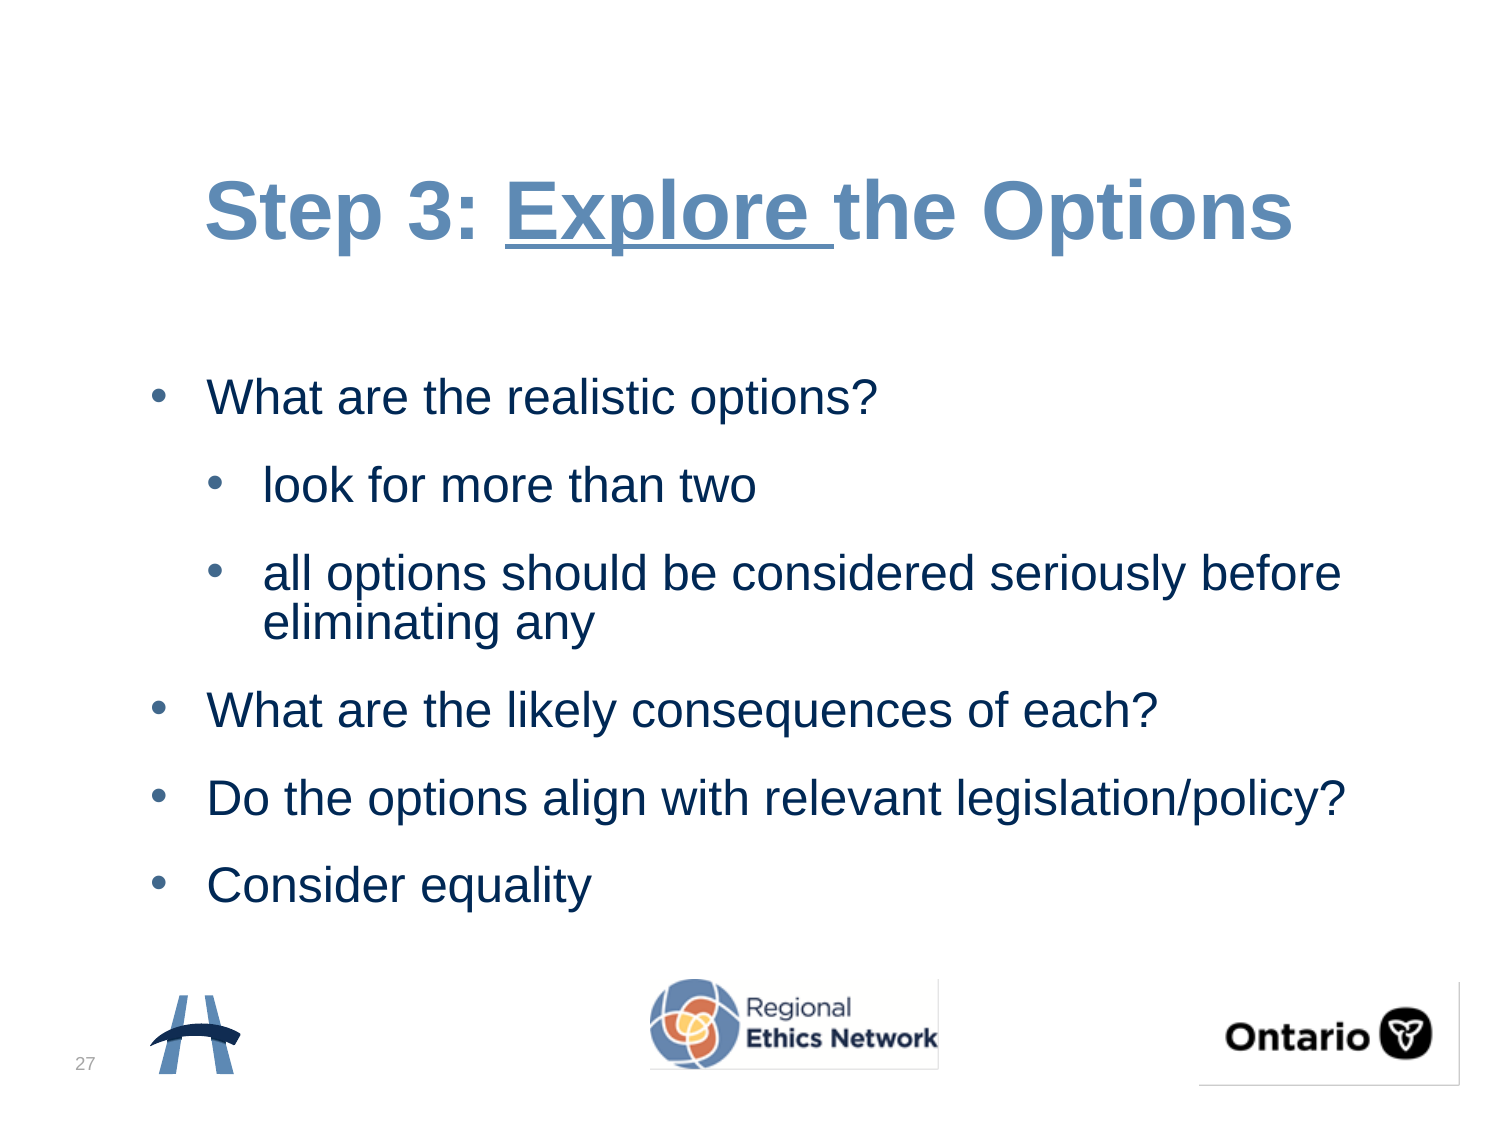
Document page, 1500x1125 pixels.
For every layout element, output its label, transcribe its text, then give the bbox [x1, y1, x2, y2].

list What are the realistic options? look for more than two all options should be considered seriously before eliminating any What are the likely consequences of each? Do the options align with relevant legislation/policy? Consider equality [150, 375, 1388, 1013]
picture [1199, 982, 1461, 1087]
slide_number 27 [75, 979, 375, 1075]
title Step 3: Explore the Options [112, 112, 1388, 301]
picture [650, 1013, 940, 1071]
